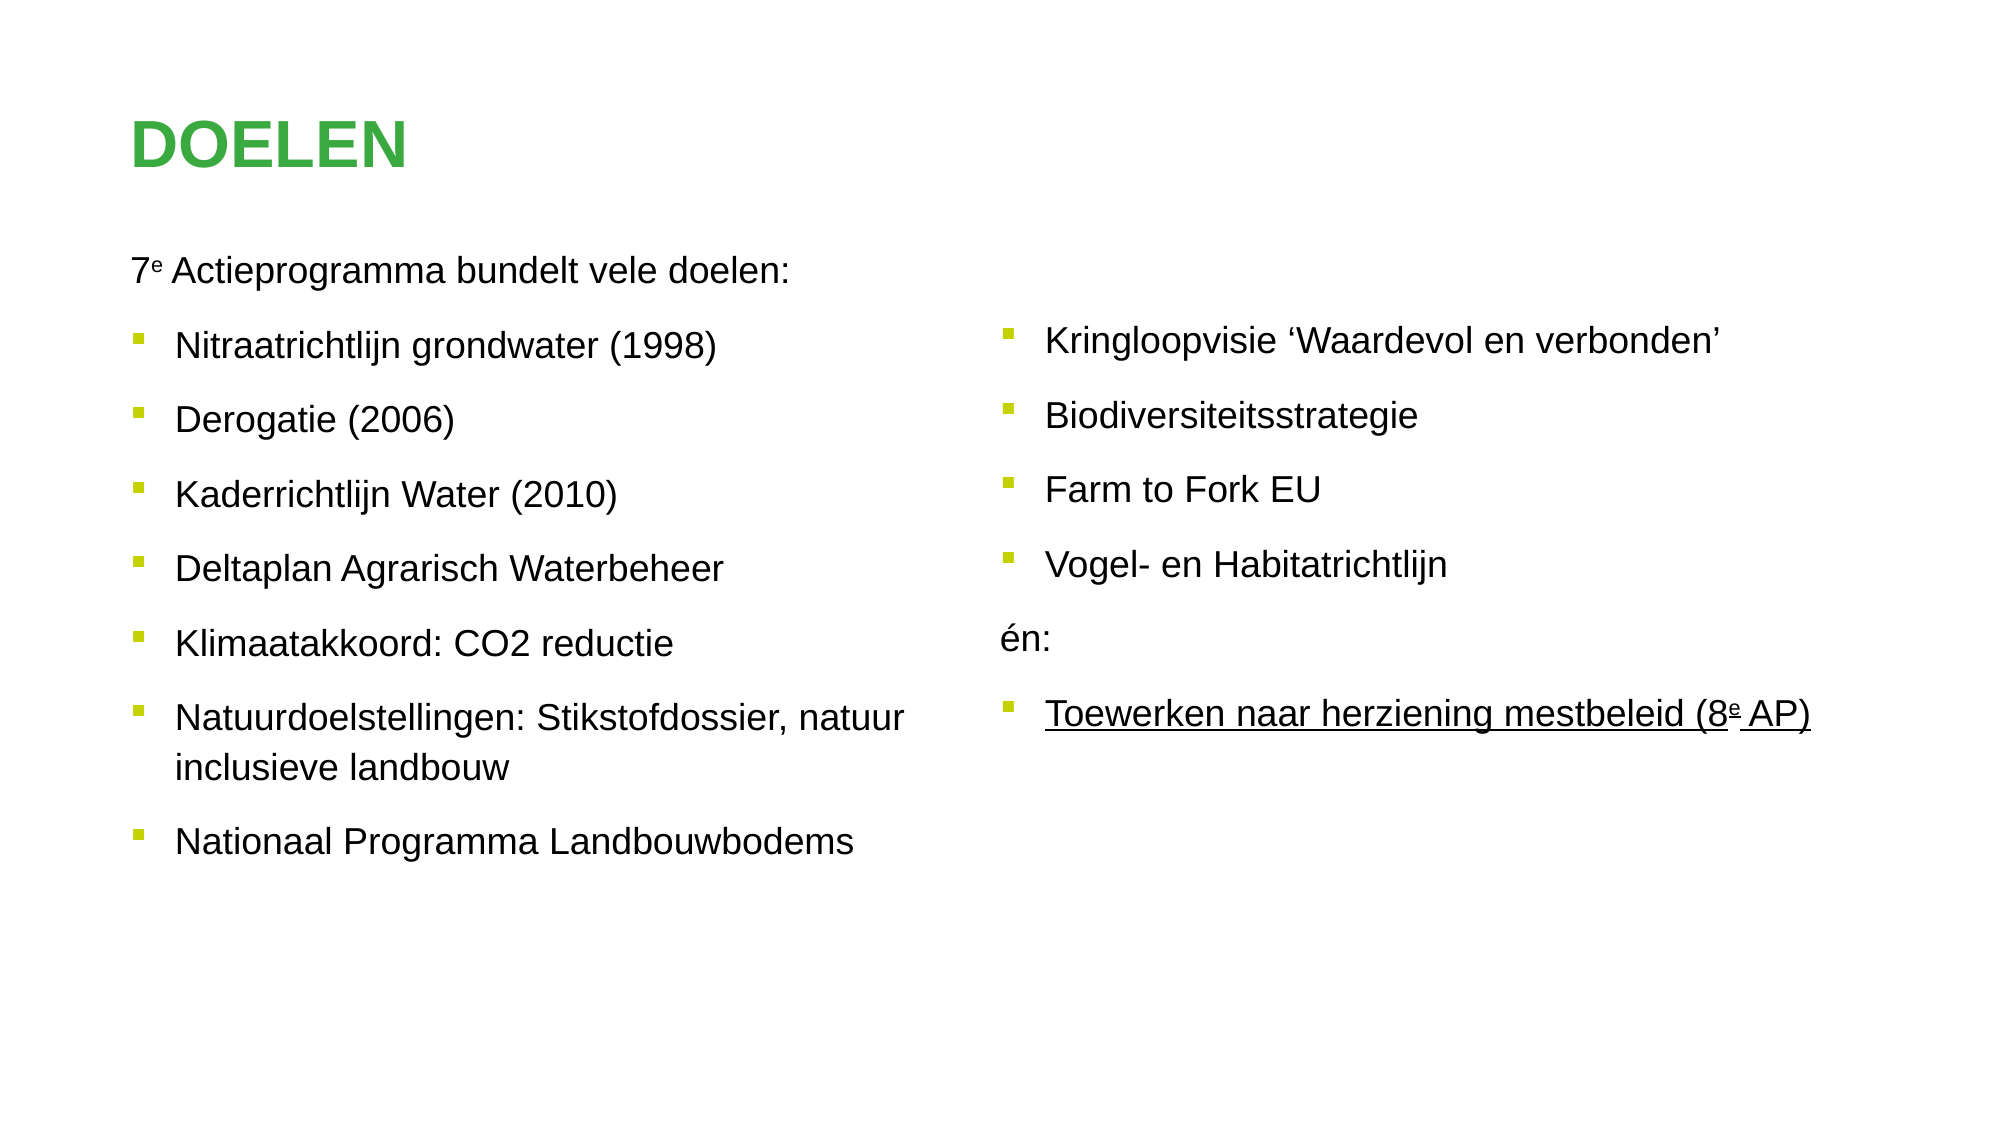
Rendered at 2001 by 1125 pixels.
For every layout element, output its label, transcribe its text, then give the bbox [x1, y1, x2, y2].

text_box Kringloopvisie ‘Waardevol en verbonden’ Biodiversiteitsstrategie Farm to Fork EU Vogel- en Habitatrichtlijn én: Toewerken naar herziening mestbeleid (8e AP) [999, 241, 1926, 1042]
list 7e Actieprogramma bundelt vele doelen: Nitraatrichtlijn grondwater (1998) Derogatie (2006) Kaderrichtlijn Water (2010) Deltaplan Agrarisch Waterbeheer Klimaatakkoord: CO2 reductie Natuurdoelstellingen: Stikstofdossier, natuur inclusieve landbouw Nationaal Programma Landbouwbodems [130, 241, 979, 1042]
title doelen [130, 116, 979, 225]
